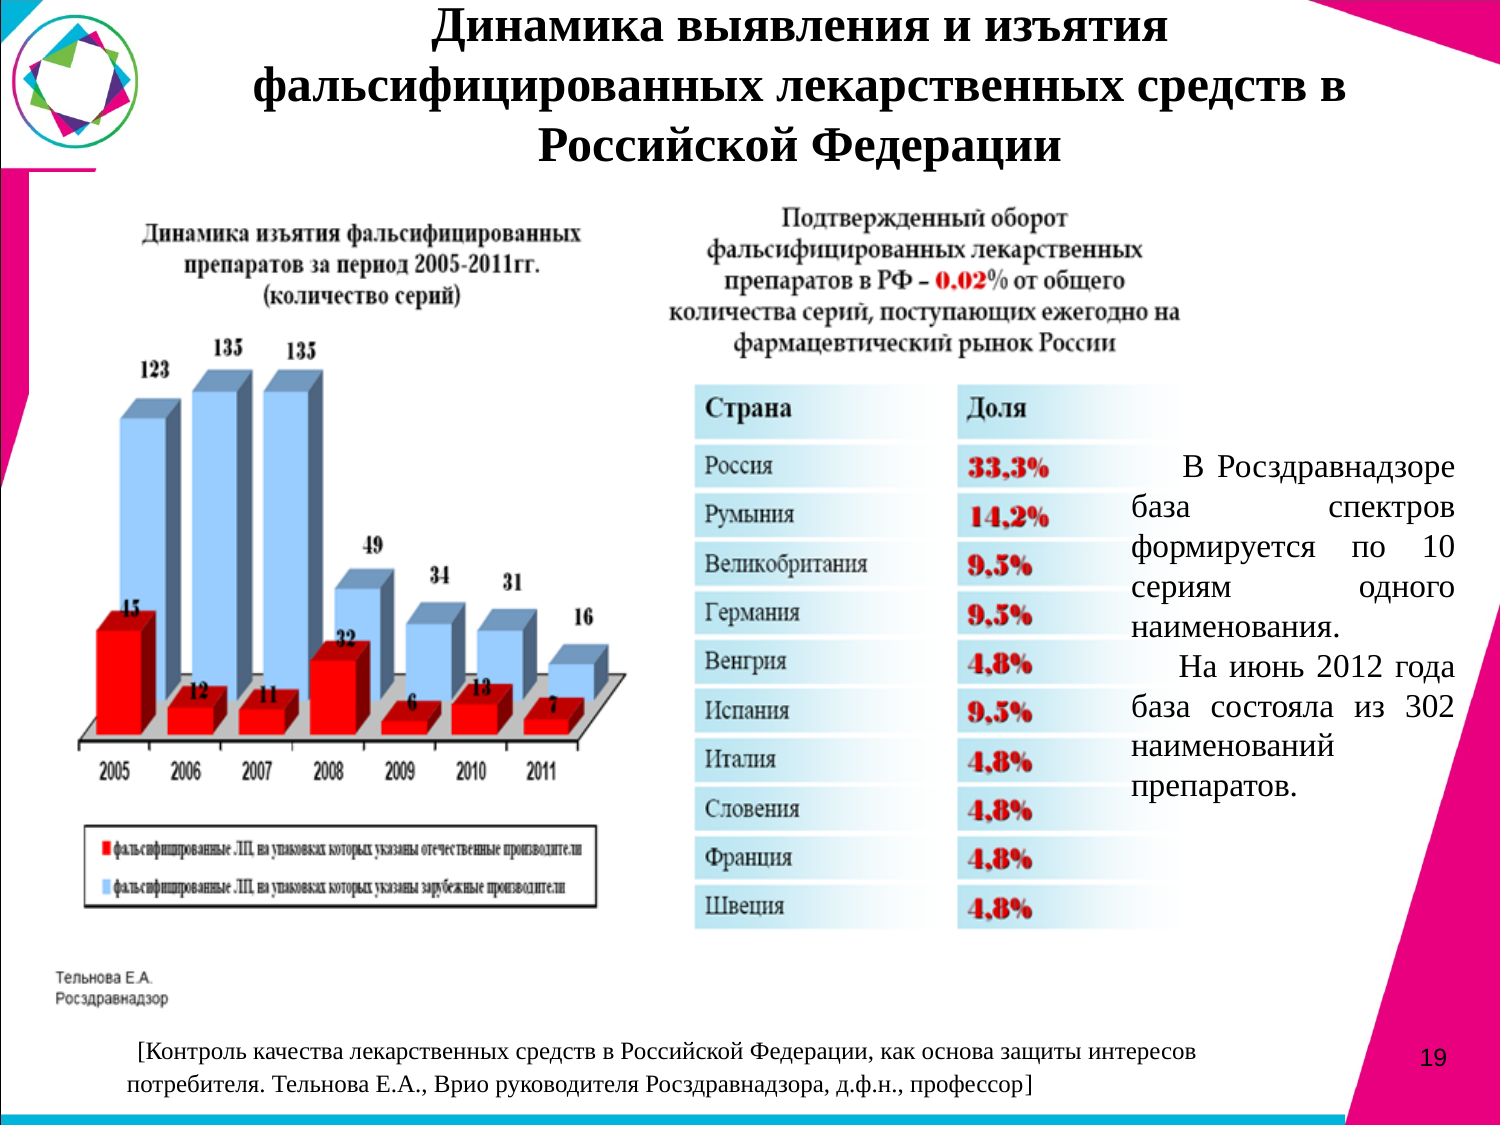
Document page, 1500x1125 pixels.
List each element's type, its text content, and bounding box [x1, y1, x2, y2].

picture [0, 0, 1500, 1125]
text_box В Росздравнадзоре база спектров формируется по 10 сериям одного наименования. На июнь 2012 года база состояла из 302 наименований препаратов. [1215, 436, 1471, 811]
slide_number 19 [1137, 1034, 1463, 1113]
text_box [Контроль качества лекарственных средств в Российской Федерации, как основа защиты интересов потребителя. Тельнова Е.А., Врио руководителя Росздравнадзора, д.ф.н., профессор] [112, 1014, 1341, 1105]
title Динамика выявления и изъятия фальсифицированных лекарственных средств в Российской Федерации [174, 0, 1425, 163]
